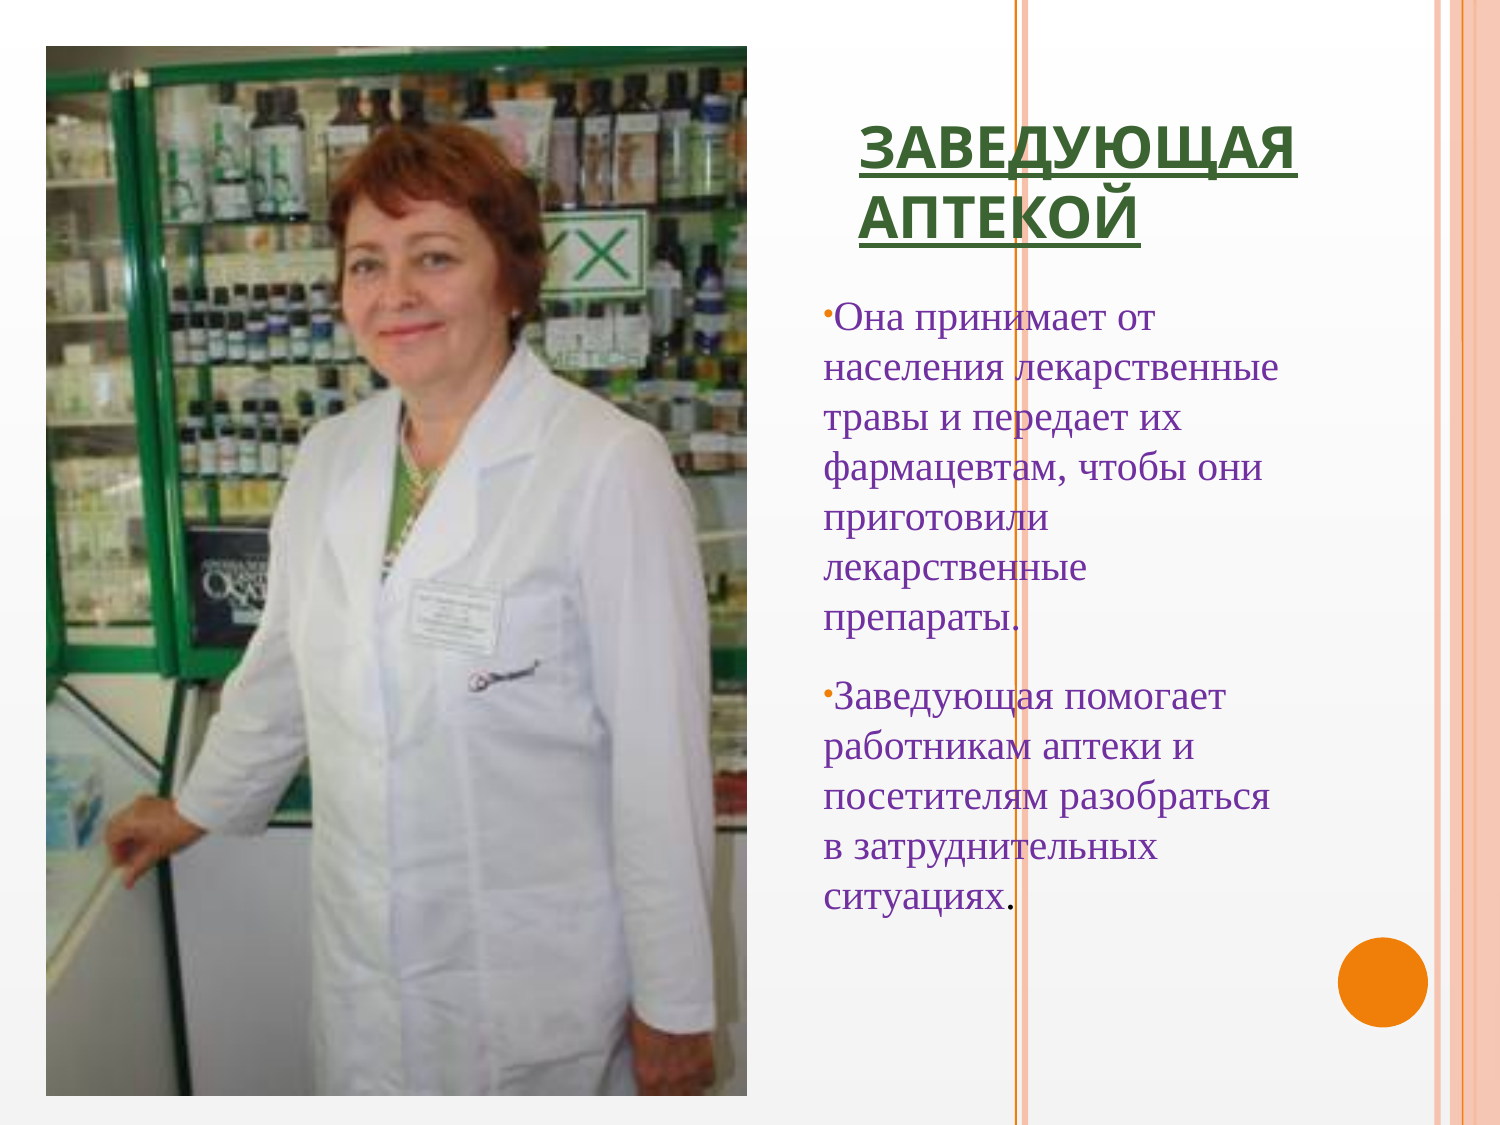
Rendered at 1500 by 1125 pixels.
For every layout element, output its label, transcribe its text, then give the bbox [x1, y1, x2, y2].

list Она принимает от населения лекарственные травы и передает их фармацевтам, чтобы они приготовили лекарственные препараты. Заведующая помогает работникам аптеки и посетителям разобраться в затруднительных ситуациях. [808, 281, 1301, 961]
picture [46, 46, 747, 1097]
title Заведующая аптекой [843, 164, 1407, 258]
